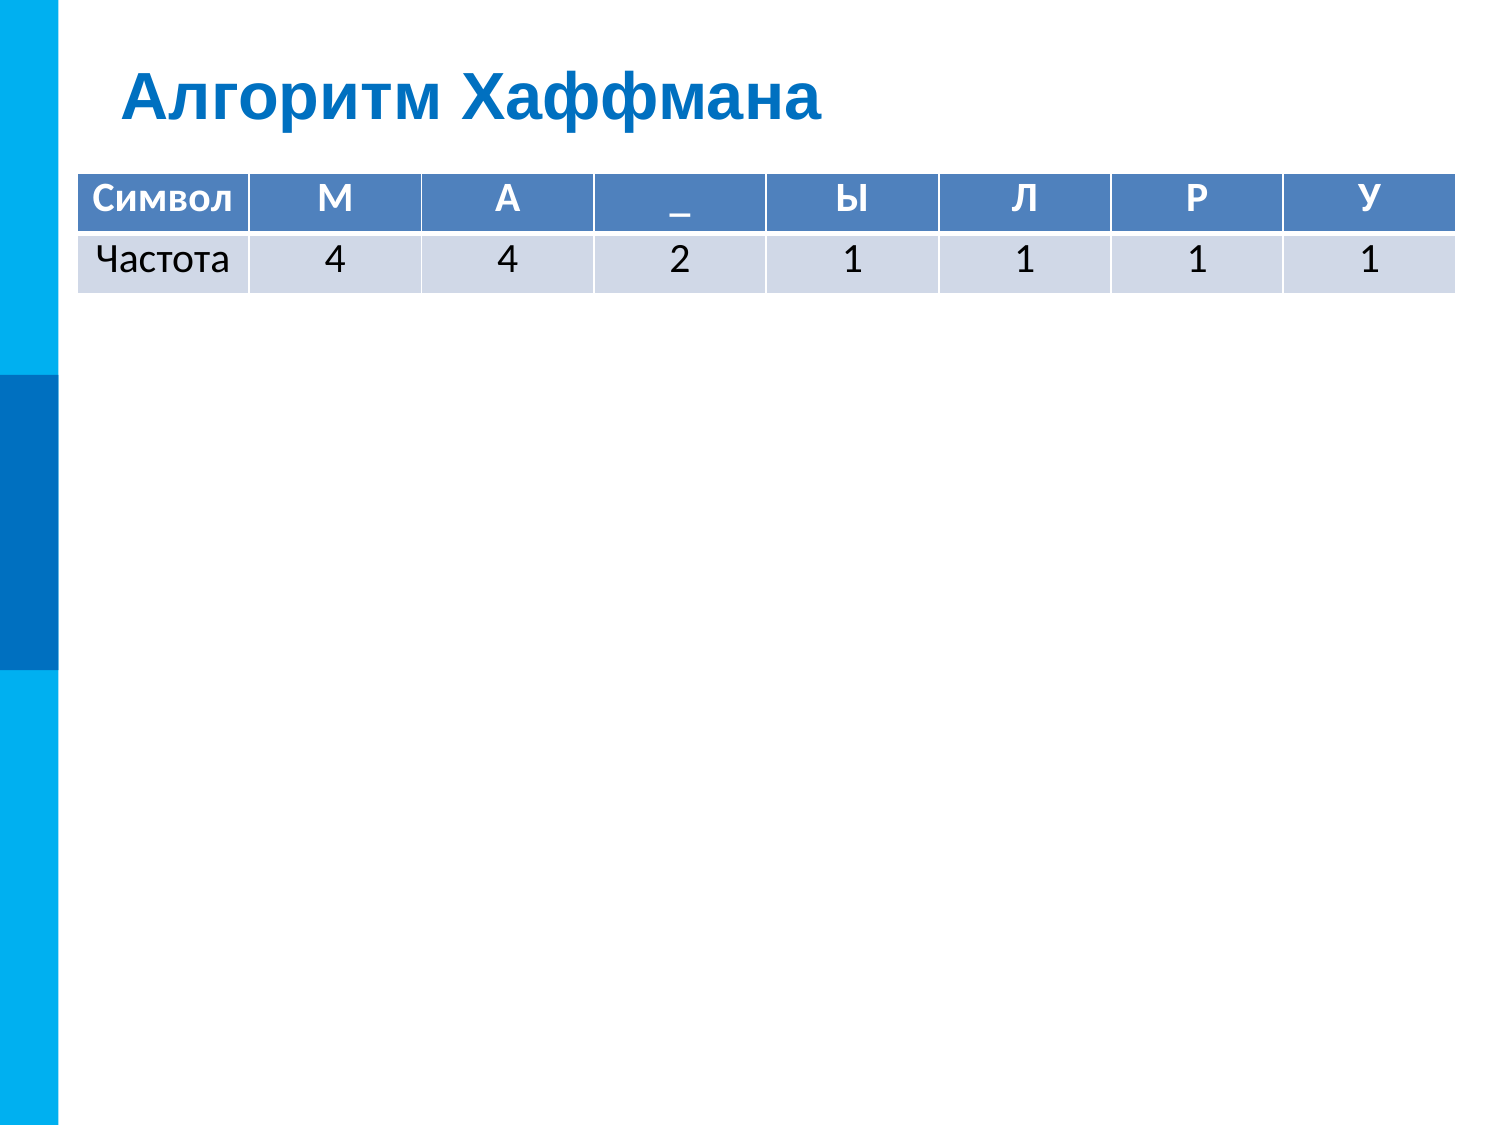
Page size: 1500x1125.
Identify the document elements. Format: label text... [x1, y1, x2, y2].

table_cell 2 [595, 236, 765, 293]
table_header Л [940, 174, 1110, 231]
table_cell 1 [1112, 236, 1282, 293]
table_cell 4 [250, 236, 421, 293]
title Алгоритм Хаффмана [105, 45, 1458, 141]
table_header А [422, 174, 593, 231]
table_header Символ [78, 174, 248, 231]
table_cell Частота [78, 236, 248, 293]
table_cell 1 [1284, 236, 1455, 293]
table_header _ [595, 174, 765, 231]
table_header Р [1112, 174, 1282, 231]
table_cell 1 [940, 236, 1110, 293]
table_header У [1284, 174, 1455, 231]
table_cell 1 [767, 236, 938, 293]
table_header Ы [767, 174, 938, 231]
table_cell 4 [422, 236, 593, 293]
table_header М [250, 174, 421, 231]
